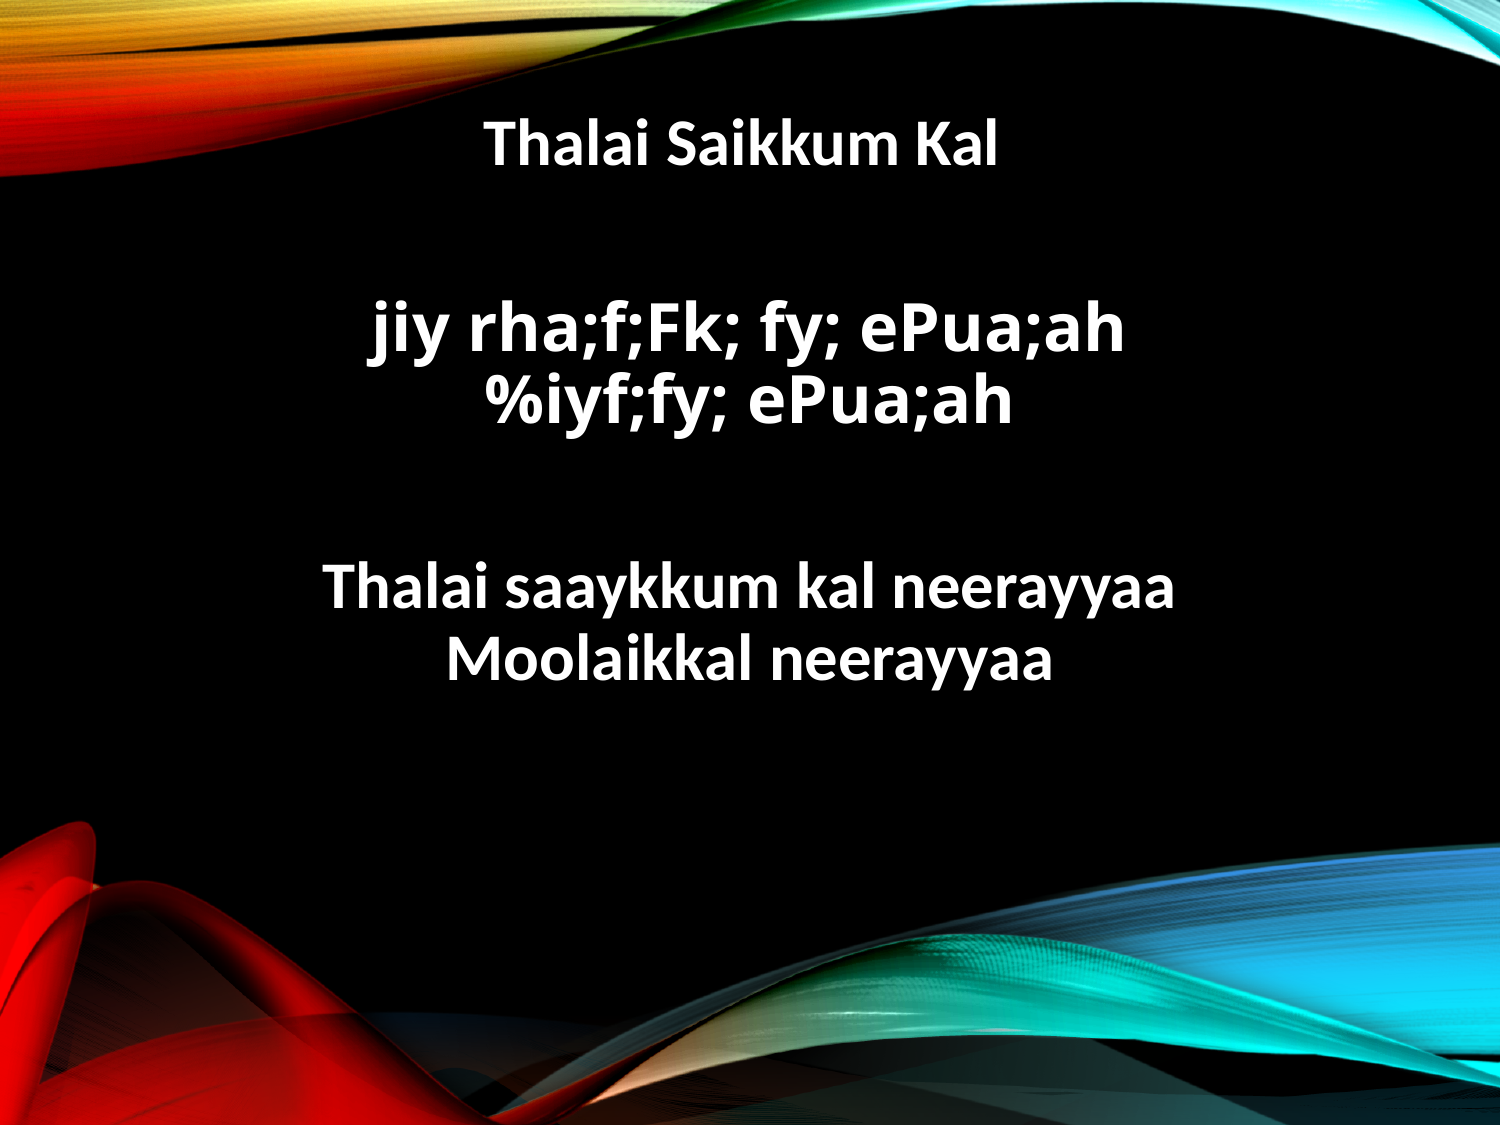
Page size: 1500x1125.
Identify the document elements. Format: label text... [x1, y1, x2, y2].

subtitle Thalai Saikkum Kal jiy rha;f;Fk; fy; ePua;ah %iyf;fy; ePua;ah Thalai saaykkum kal neerayyaa Moolaikkal neerayyaa [0, 0, 1500, 1125]
